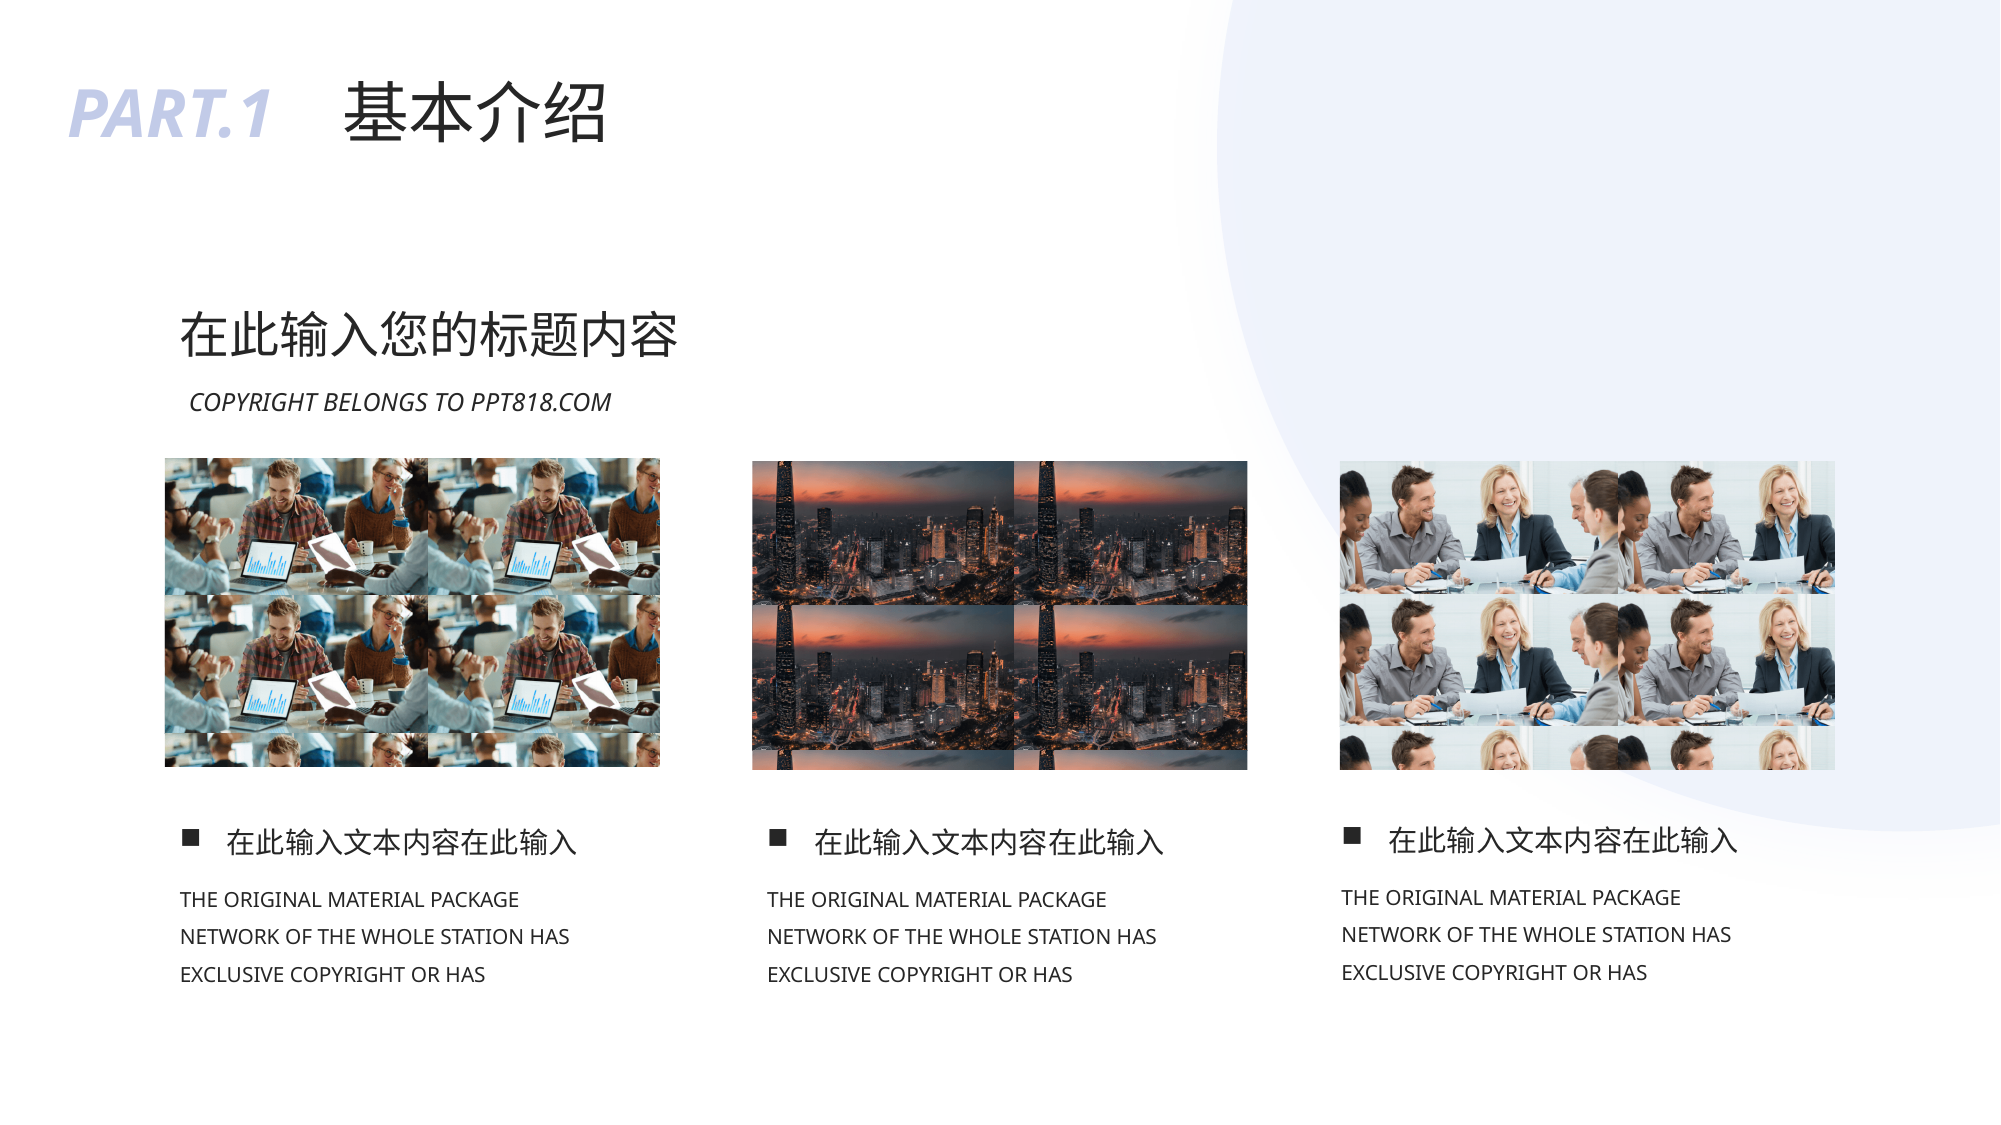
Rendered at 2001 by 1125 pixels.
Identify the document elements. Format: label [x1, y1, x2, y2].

text_box [52, 63, 1480, 160]
text_box [751, 461, 1248, 771]
text_box [752, 799, 1248, 996]
text_box [1326, 797, 1822, 994]
text_box [1339, 461, 1836, 771]
text_box [1216, 0, 2000, 833]
text_box [164, 799, 660, 996]
text_box [164, 296, 719, 455]
text_box [164, 457, 661, 767]
